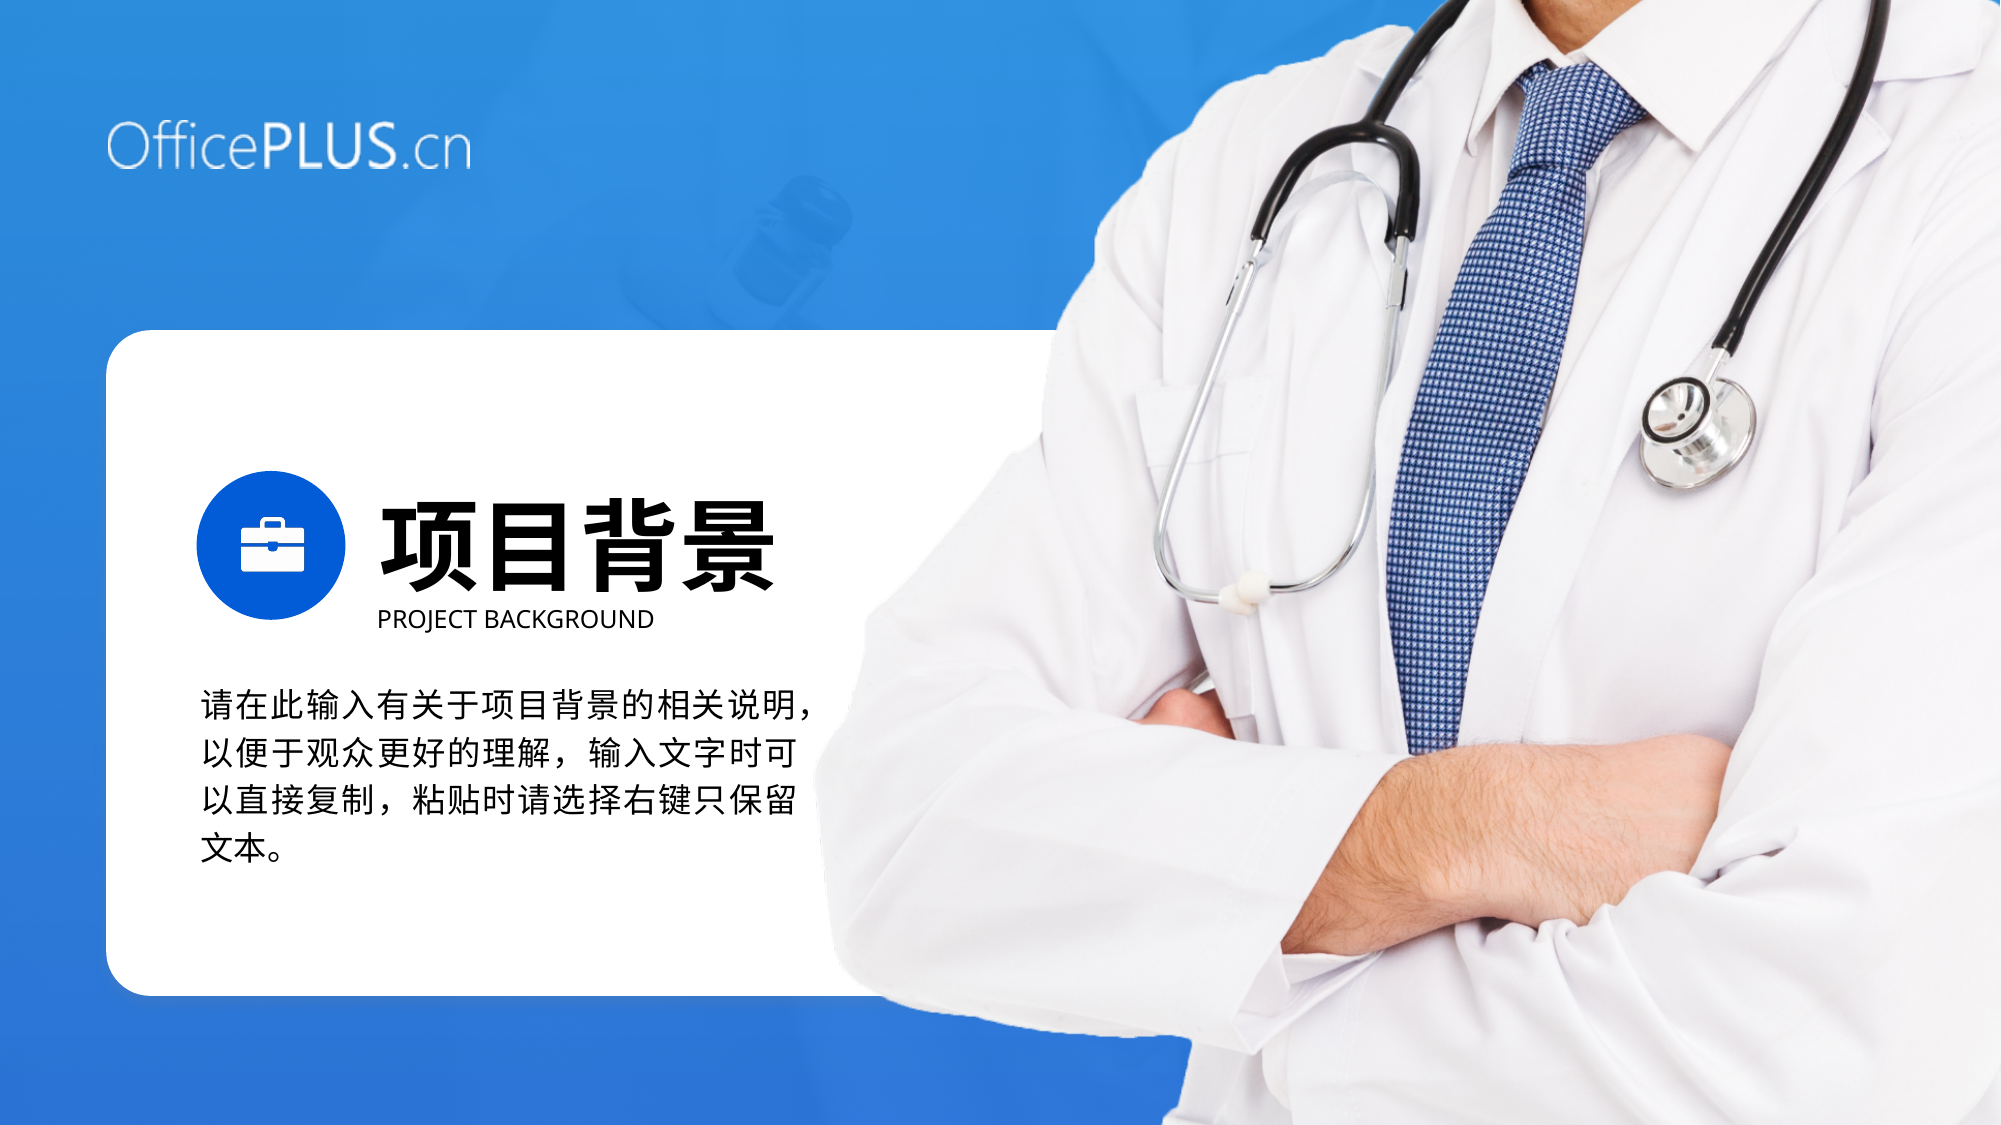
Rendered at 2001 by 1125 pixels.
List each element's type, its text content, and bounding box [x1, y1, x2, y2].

picture [770, 0, 2001, 1125]
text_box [196, 470, 346, 620]
picture [108, 120, 470, 169]
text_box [362, 452, 797, 639]
text_box [107, 331, 770, 995]
text_box 请在此输入有关于项目背景的相关说明，以便于观众更好的理解，输入文字时可以直接复制，粘贴时请选择右键只保留文本。 [186, 668, 770, 875]
